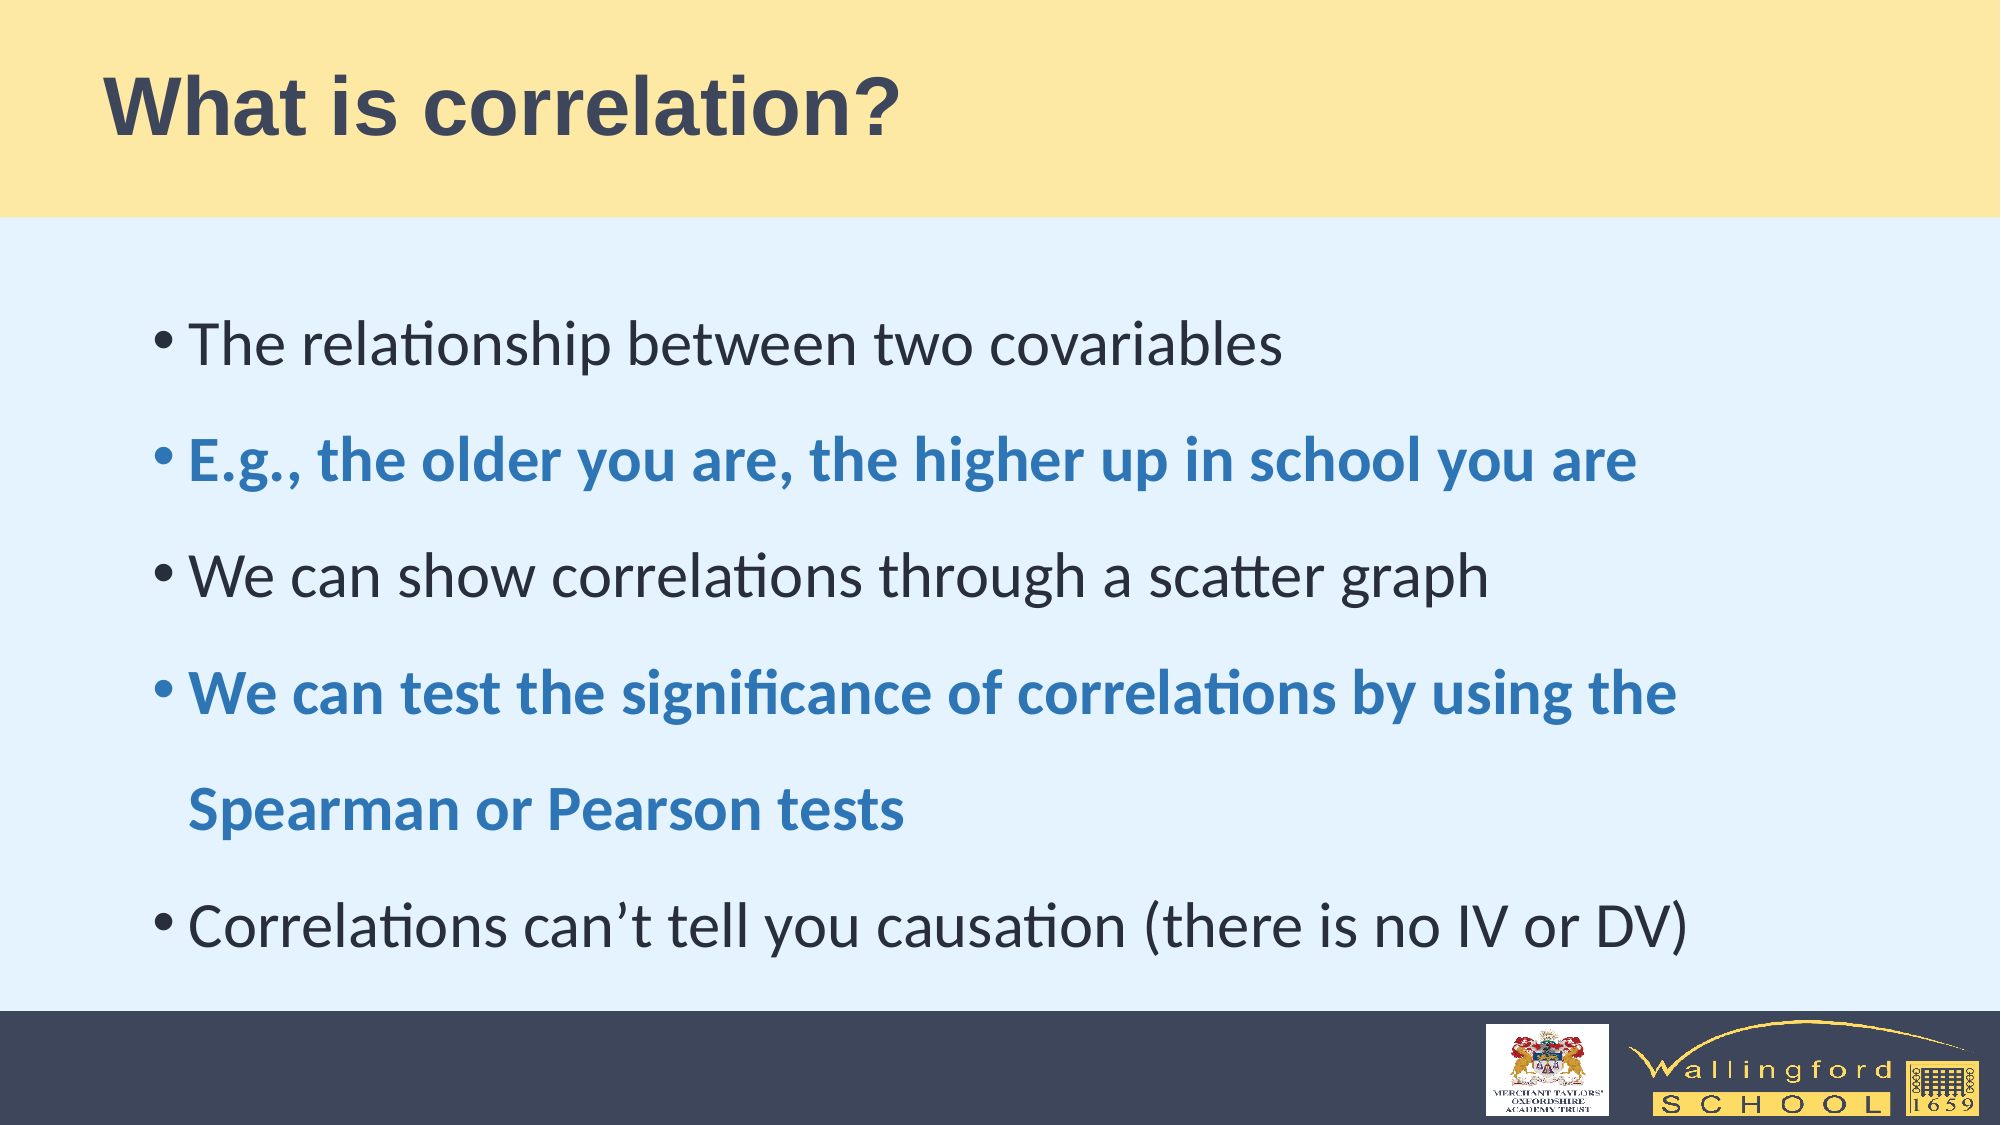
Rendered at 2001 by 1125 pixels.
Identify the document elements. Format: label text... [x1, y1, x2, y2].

picture [1486, 1024, 1609, 1116]
title What is correlation? [0, 0, 2000, 218]
list The relationship between two covariables E.g., the older you are, the higher up in school you are We can show correlations through a scatter graph We can test the significance of correlations by using the Spearman or Pearson tests Correlations can’t tell you causation (there is no IV or DV) [137, 254, 1980, 968]
picture [1627, 1020, 1979, 1116]
